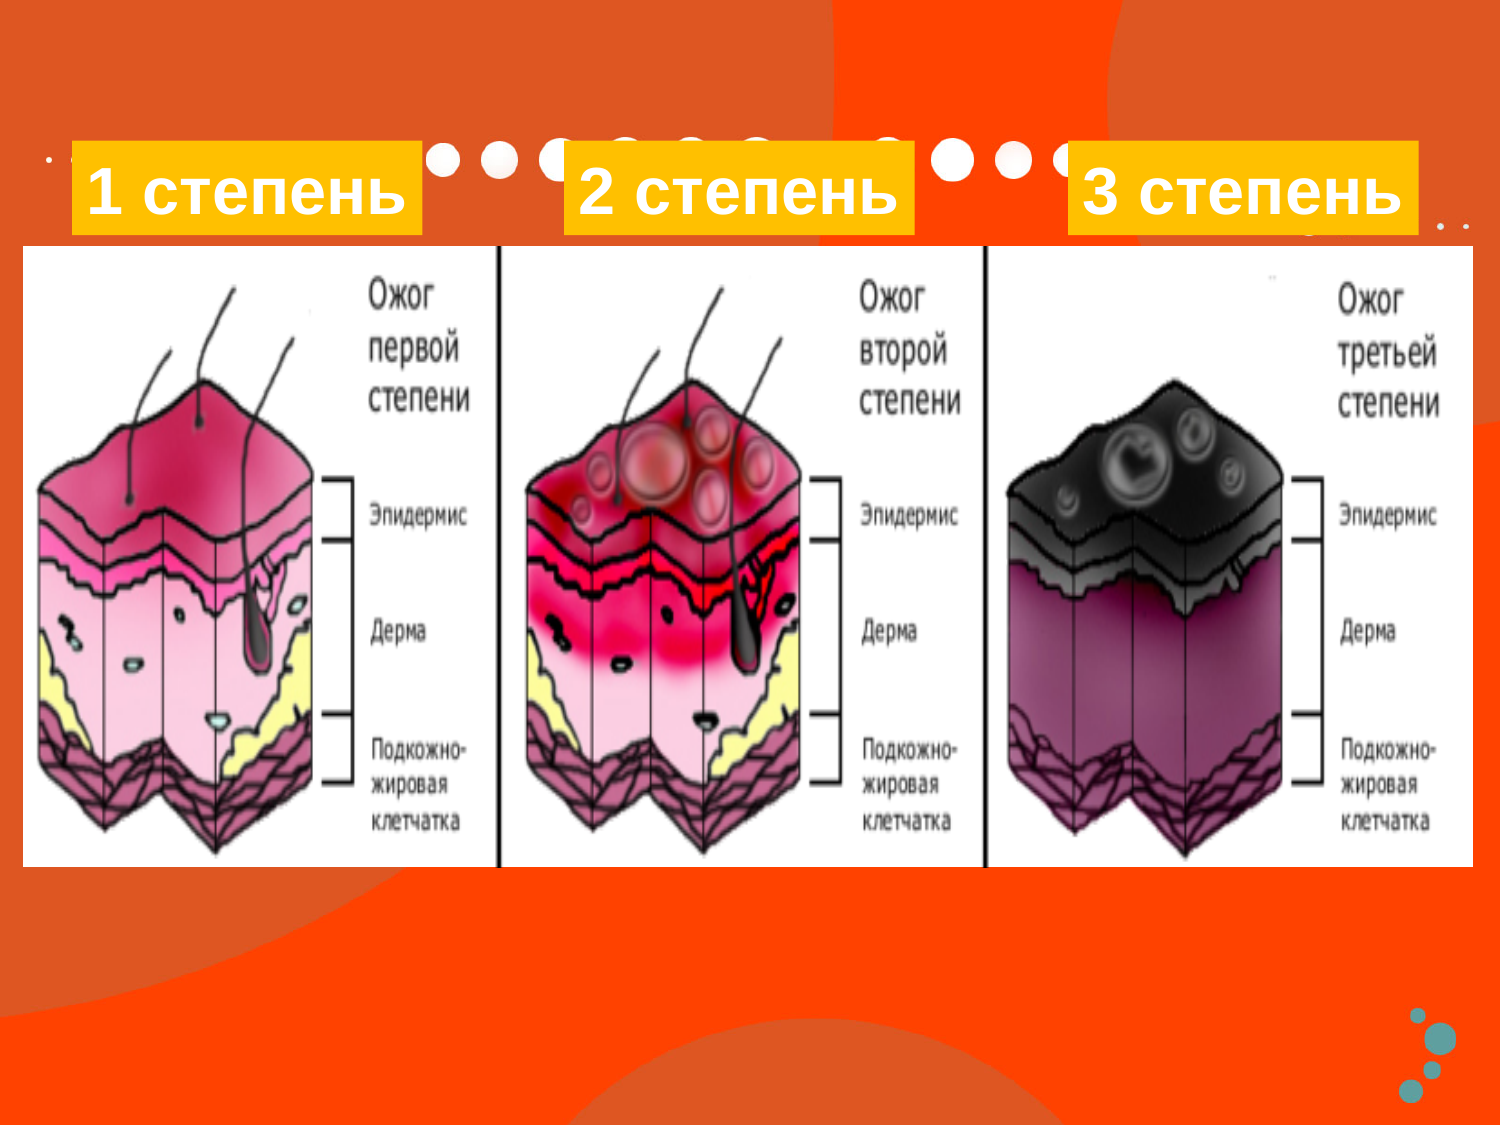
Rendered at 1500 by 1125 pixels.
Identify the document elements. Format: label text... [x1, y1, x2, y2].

picture [0, 0, 1500, 1125]
text_box 1 степень [72, 140, 423, 236]
text_box 2 степень [564, 140, 915, 236]
text_box 3 степень [1068, 140, 1419, 236]
